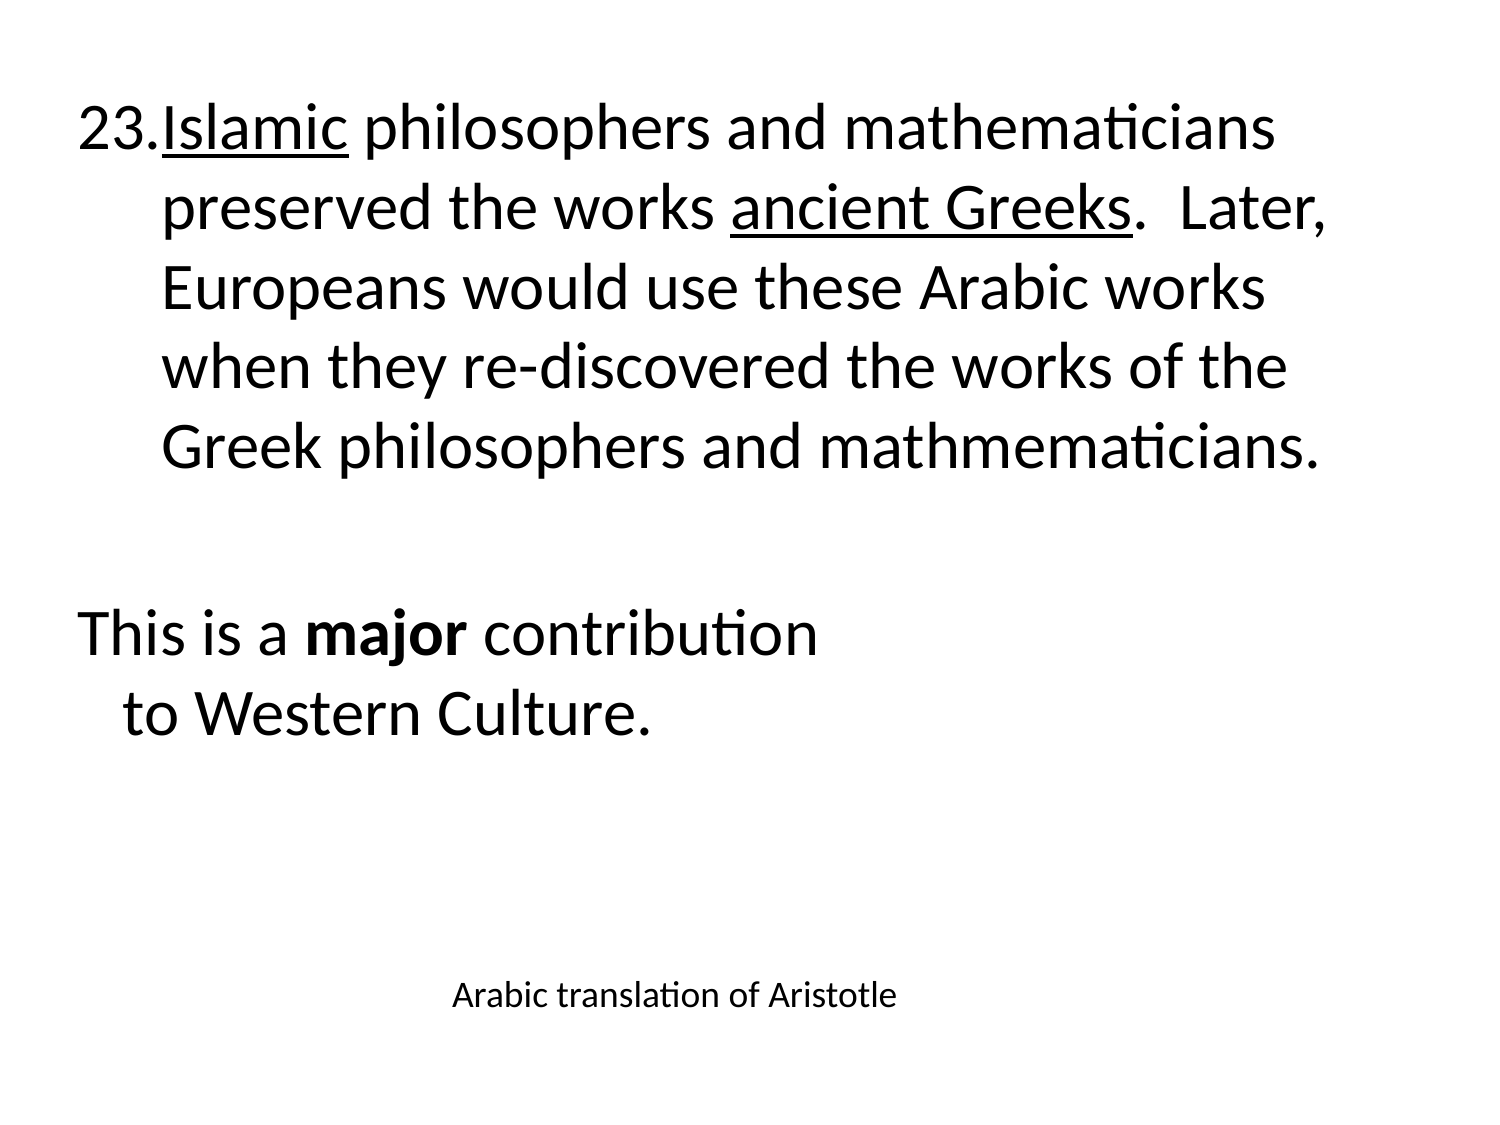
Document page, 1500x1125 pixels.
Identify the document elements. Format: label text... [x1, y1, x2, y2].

text_box Arabic translation of Aristotle [437, 962, 963, 1023]
list Islamic philosophers and mathematicians preserved the works ancient Greeks. Later, Europeans would use these Arabic works when they re-discovered the works of the Greek philosophers and mathmematicians. This is a major contribution to Western Culture. [62, 75, 1413, 818]
